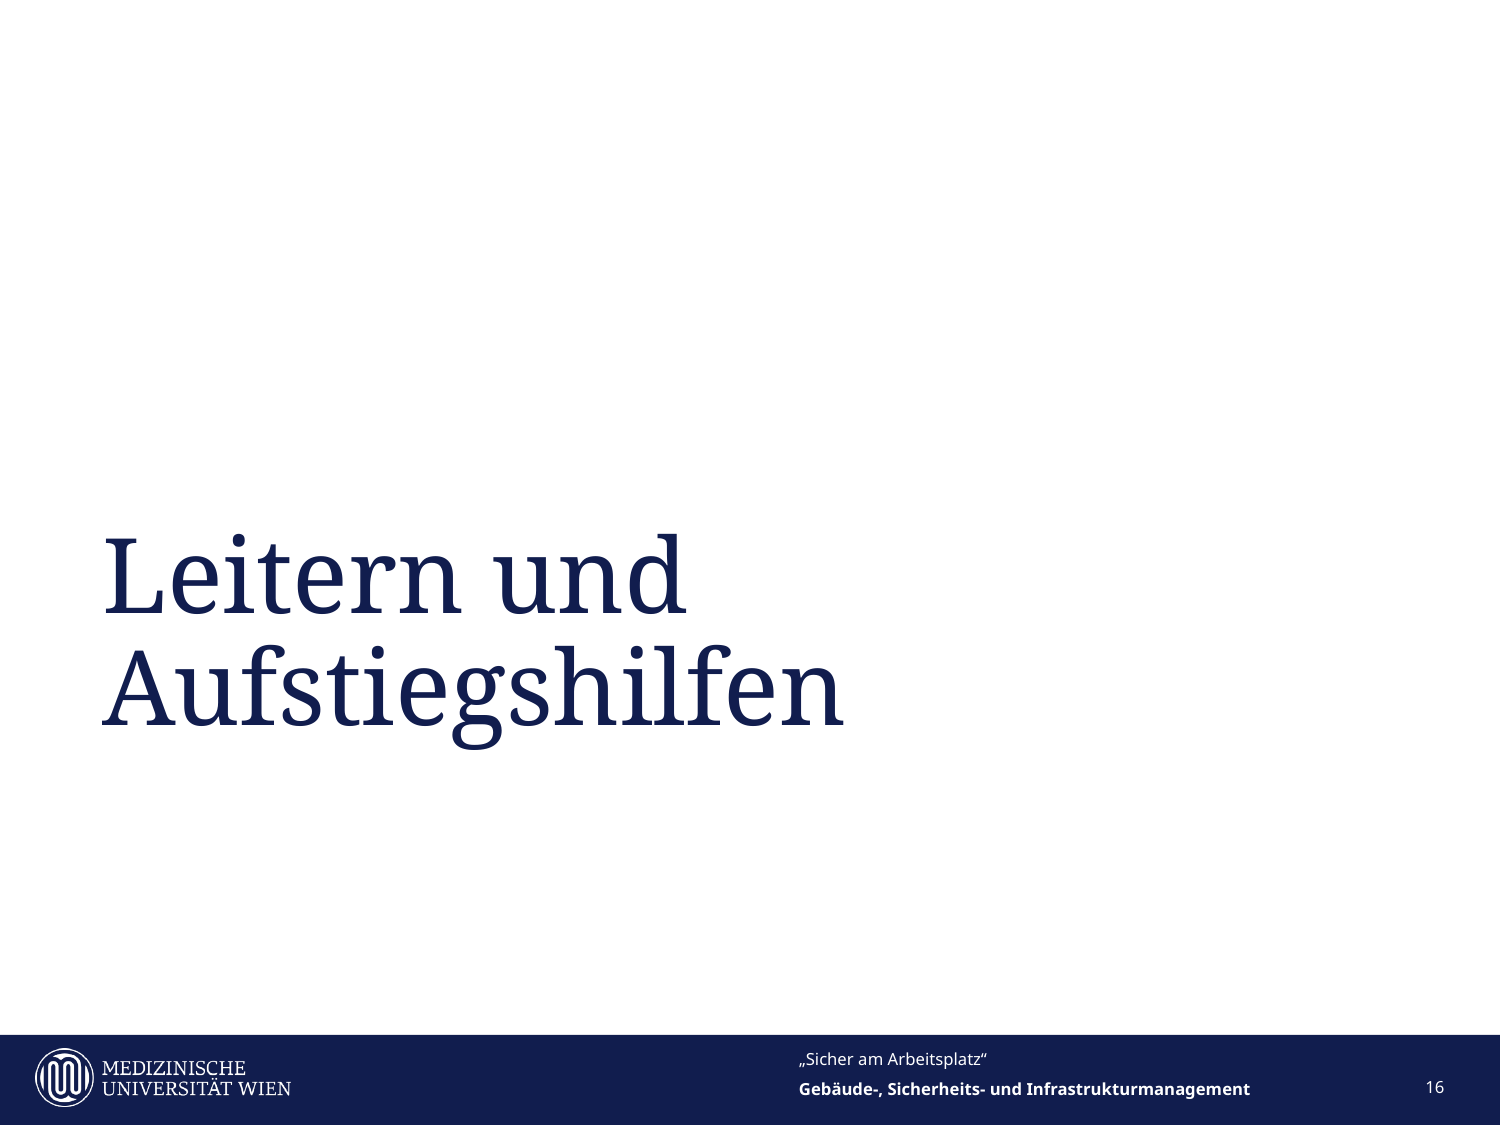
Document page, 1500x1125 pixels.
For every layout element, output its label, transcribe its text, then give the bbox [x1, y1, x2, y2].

slide_number Gebäude-, Sicherheits- und Infrastrukturmanagement [784, 1079, 1381, 1110]
slide_number 16 [1396, 1055, 1473, 1107]
title Leitern und Aufstiegshilfen [102, 280, 1397, 749]
picture [35, 1048, 291, 1107]
footer „Sicher am Arbeitsplatz“ [784, 1041, 1381, 1079]
